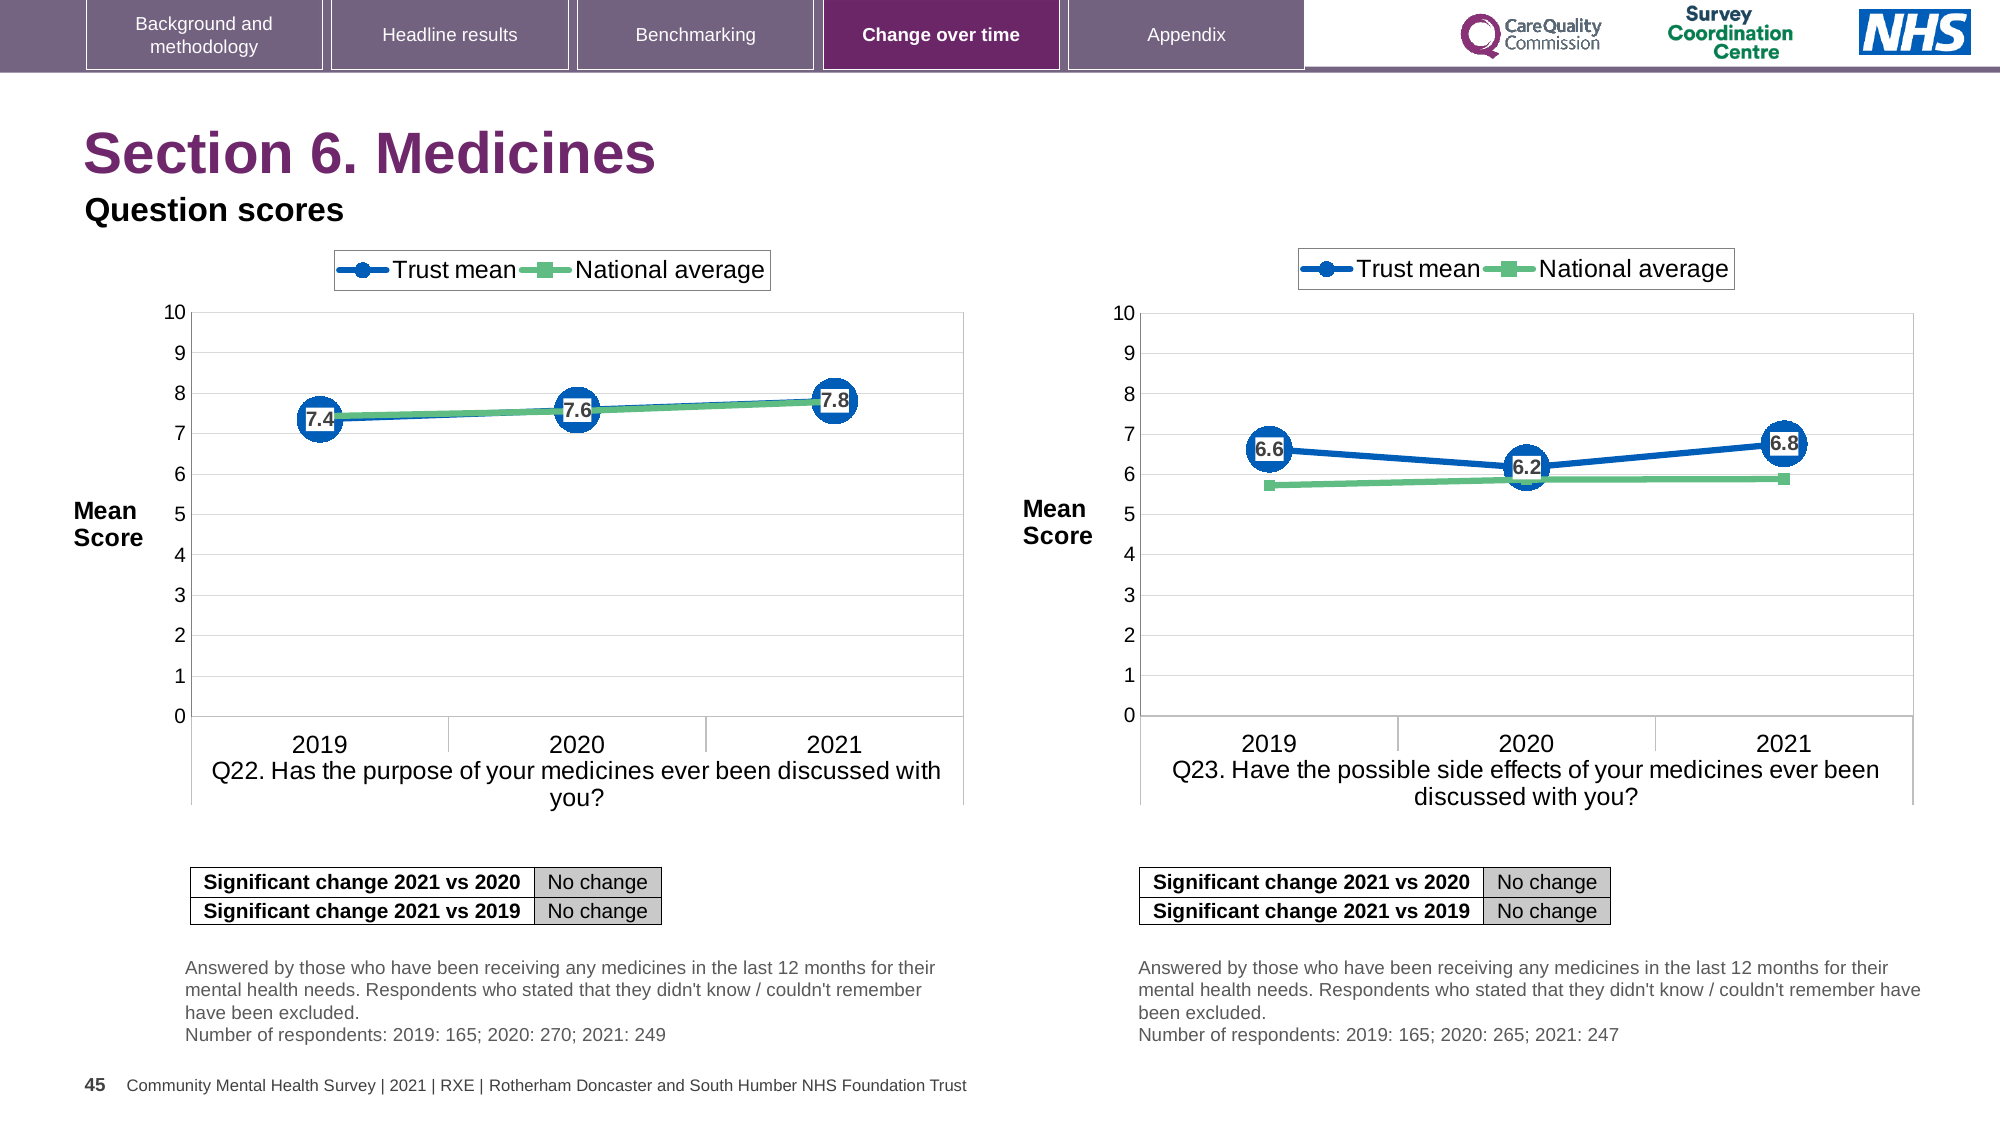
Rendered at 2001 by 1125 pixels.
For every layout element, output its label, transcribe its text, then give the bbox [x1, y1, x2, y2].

table_header No change [535, 868, 661, 897]
table_header Significant change 2021 vs 2020 [191, 868, 534, 897]
table_cell No change [1484, 898, 1610, 924]
text_box Question scores [84, 185, 1864, 229]
text_box Answered by those who have been receiving any medicines in the last 12 months for their mental health needs. Respondents who stated that they didn't know / couldn't remember have been excluded. Number of respondents: 2019: 165; 2020: 265; 2021: 247 [1123, 948, 1942, 1076]
table_cell Significant change 2021 vs 2019 [1140, 898, 1483, 924]
picture [1666, 3, 1794, 61]
table_header Significant change 2021 vs 2020 [1140, 868, 1483, 897]
picture [1460, 13, 1602, 59]
picture [1859, 9, 1971, 55]
table_header No change [1484, 868, 1610, 897]
chart [68, 240, 966, 858]
table_cell No change [535, 898, 661, 924]
table_cell Significant change 2021 vs 2019 [191, 898, 534, 924]
text_box Answered by those who have been receiving any medicines in the last 12 months for their mental health needs. Respondents who stated that they didn't know / couldn't remember have been excluded. Number of respondents: 2019: 165; 2020: 270; 2021: 249 [170, 948, 978, 1053]
title Section 6. Medicines [68, 100, 1942, 209]
chart [1018, 237, 1916, 858]
text_box 45 [84, 1065, 122, 1125]
